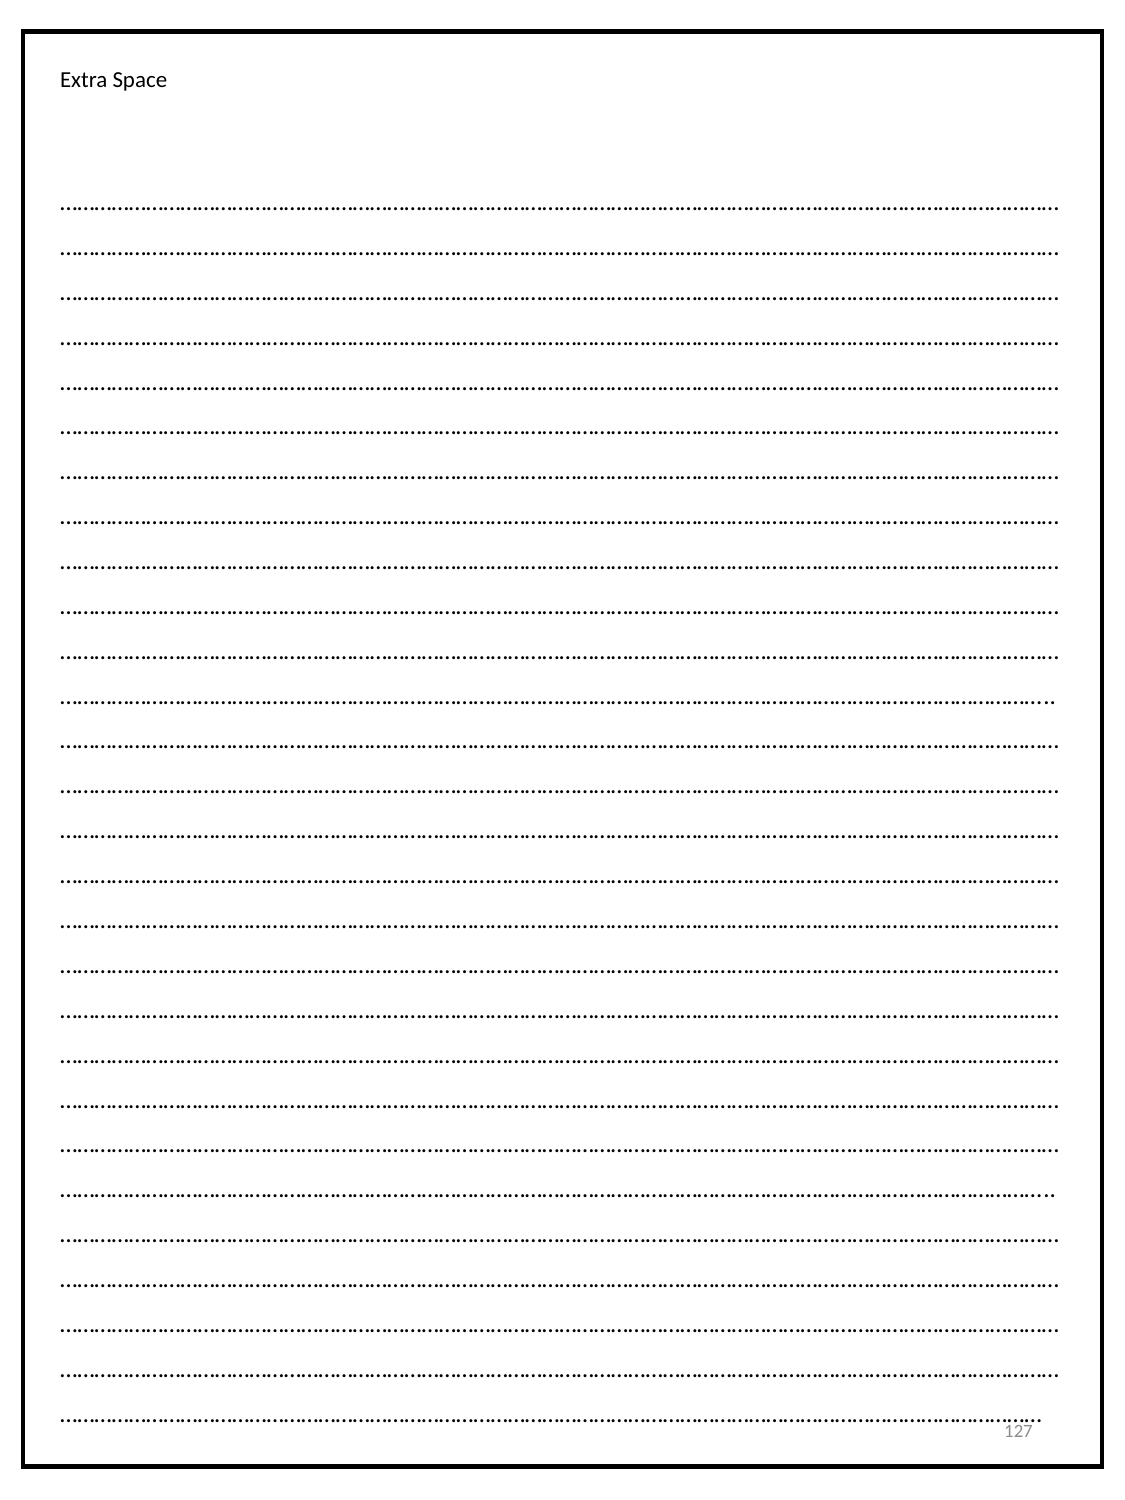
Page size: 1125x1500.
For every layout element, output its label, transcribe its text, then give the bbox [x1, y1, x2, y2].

slide_number 127 [794, 1390, 1048, 1471]
text_box Extra Space [45, 56, 1080, 100]
text_box [22, 30, 1103, 1468]
text_box …………………………………………………………………………………………………………………………………………………………………………………………………………………………………………………………………………………………………………………………………………………………………………………………………………………………………………………………………………………………………………………………………………………………………………………………………………………………………………………………………………………………………………………………………………………………………………………………………………………………………………………………………………………………………………………………………………………………………………………………………………………………………………………………………………………………………………………………………………………………………………………………………………………………………………………………………………………………………………………………………………………………………………………………………………………………………………………………………………………………………………………………………………………………………………………………………………………………………………………………………………………………………………………………………………………………………………………………………………………………………………………………………………………………………………………………….. ………………………………………………………………………………………………………………………………………………………………………………………………………………………………………………………………………………………………………………………………………………………………………………………………………………………………………………………………………………………………………………………………………………………………………………………………………………………………………………………………………………………………………………………………………………………………………………………………………………………………………………………………………………………………………………………………………………………………………………………………………………………………………………………………………………………………………………………………………………………………………………………………………………………………………………………………………………………………………………………………………………………………………………………………………………………………………………………………………………………………………………………………………………………………………………………………………………………………………………………………………………………………………………………………………………………………….. ………………………………………………………………………………………………………………………………………………………………………………………………………………………………………………………………………………………………………………………………………………………………………………………………………………………………………………………………………………………………………………………………………………………………………………………………………………………………………………………………………………………………………………………………………………………………………………………………… [45, 163, 1080, 1435]
